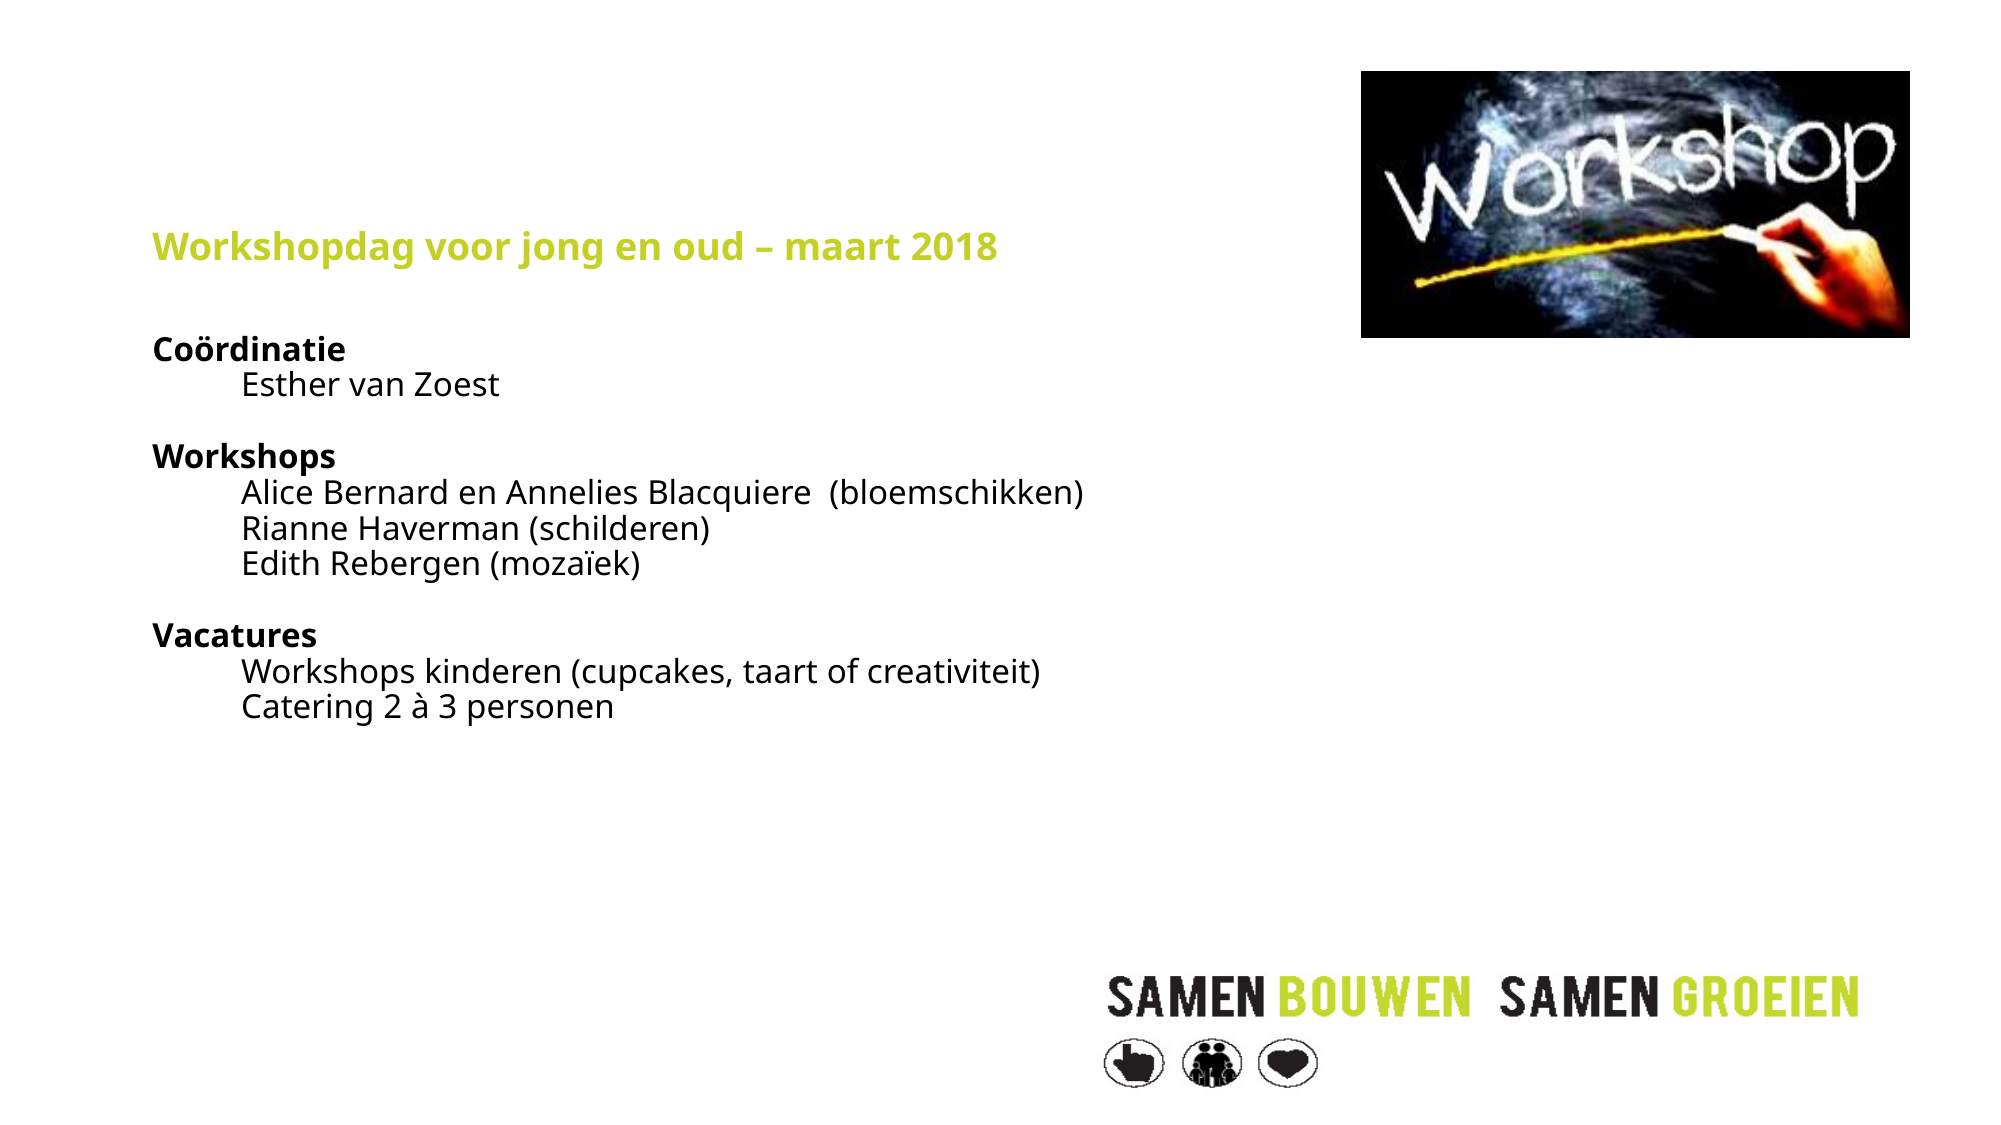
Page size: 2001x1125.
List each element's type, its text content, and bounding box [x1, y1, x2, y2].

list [1007, 859, 2000, 1125]
title Workshopdag voor jong en oud – maart 2018 Coördinatie Esther van Zoest Workshops Alice Bernard en Annelies Blacquiere (bloemschikken) Rianne Haverman (schilderen) Edith Rebergen (mozaïek) Vacatures Workshops kinderen (cupcakes, taart of creativiteit) Catering 2 à 3 personen [137, 66, 1863, 942]
picture [1361, 71, 1910, 338]
